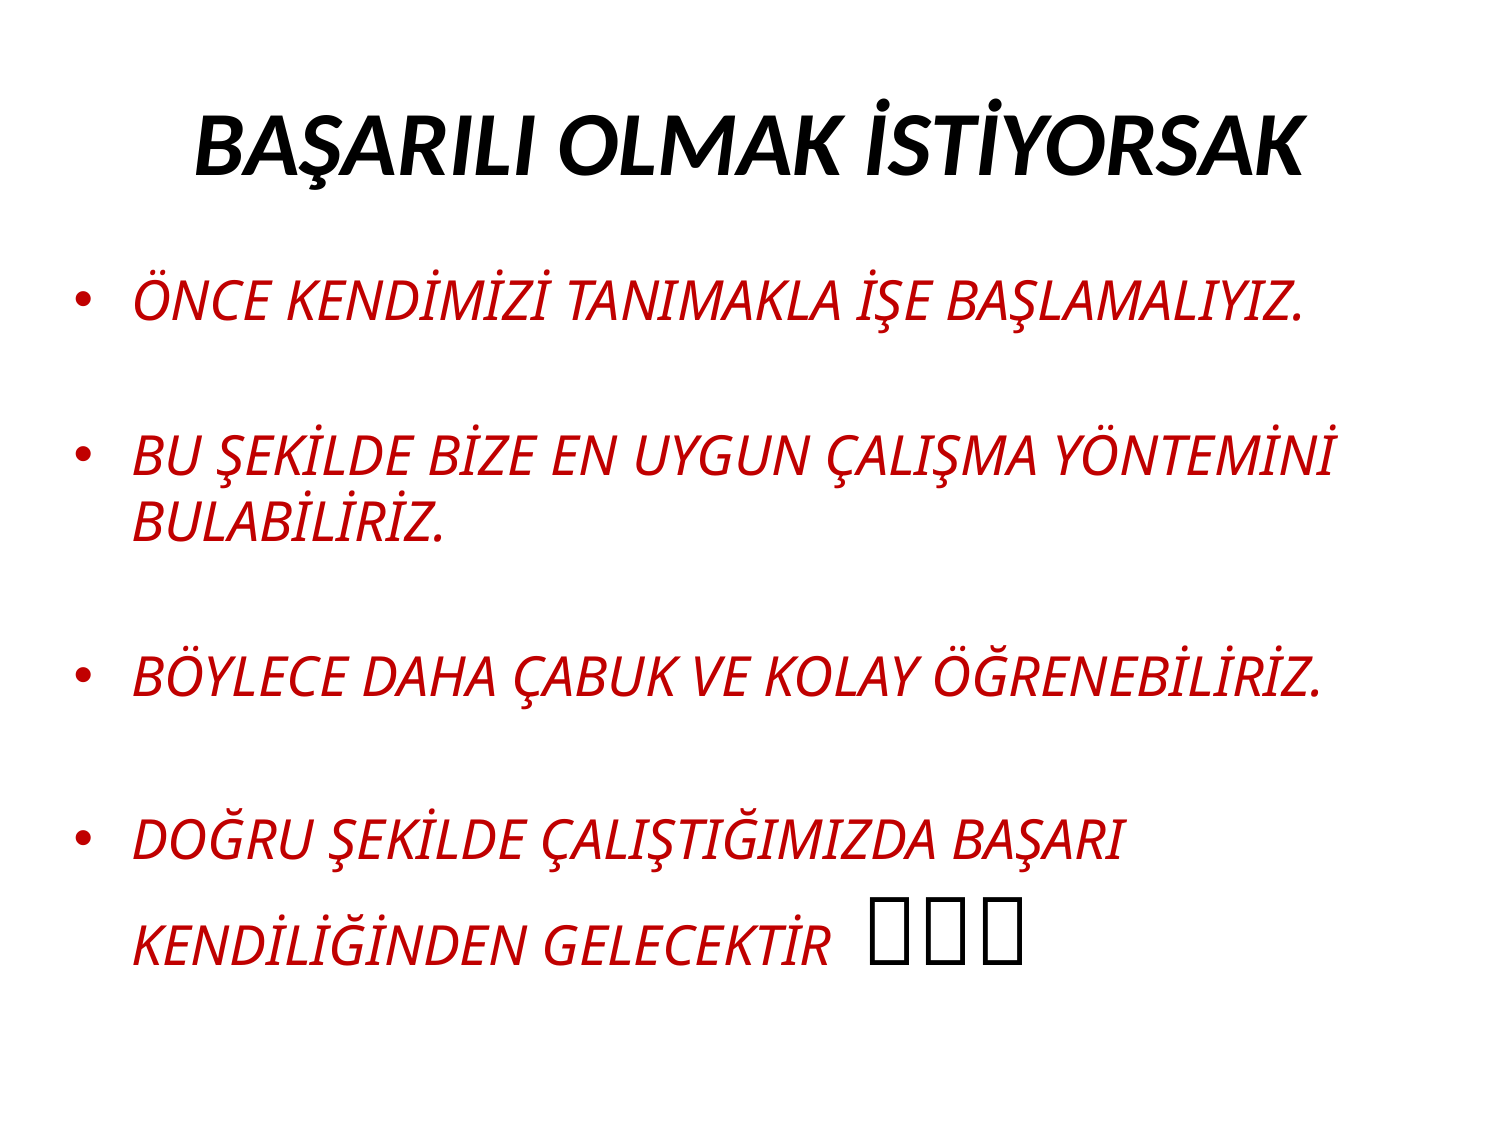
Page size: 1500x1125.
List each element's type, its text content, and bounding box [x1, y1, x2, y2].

title BAŞARILI OLMAK İSTİYORSAK [75, 45, 1425, 233]
list ÖNCE KENDİMİZİ TANIMAKLA İŞE BAŞLAMALIYIZ. BU ŞEKİLDE BİZE EN UYGUN ÇALIŞMA YÖNTEMİNİ BULABİLİRİZ. BÖYLECE DAHA ÇABUK VE KOLAY ÖĞRENEBİLİRİZ. DOĞRU ŞEKİLDE ÇALIŞTIĞIMIZDA BAŞARI KENDİLİĞİNDEN GELECEKTİR  [58, 257, 1409, 1001]
